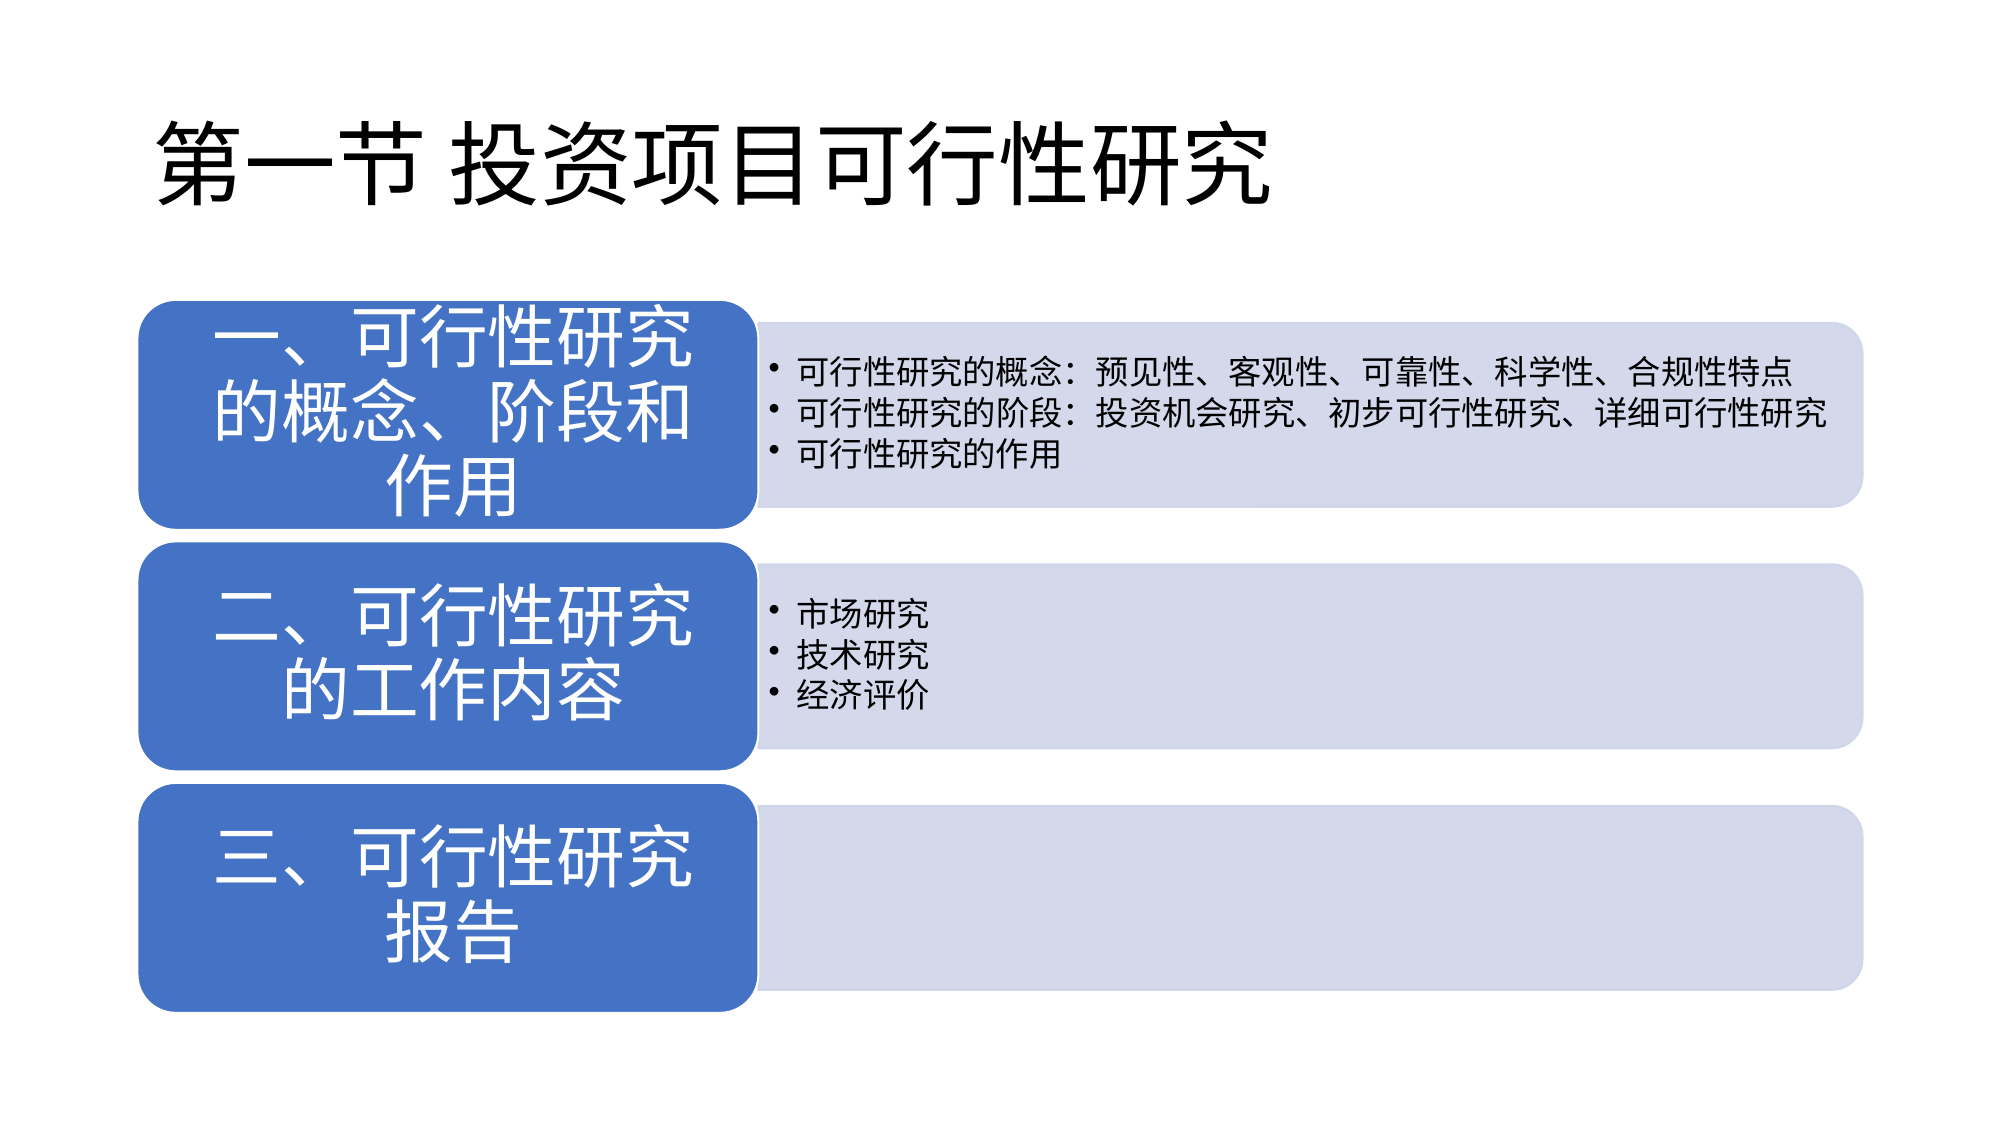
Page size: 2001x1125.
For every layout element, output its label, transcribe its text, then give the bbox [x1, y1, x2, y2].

title 第一节 投资项目可行性研究 [137, 59, 1863, 278]
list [137, 299, 1863, 1014]
